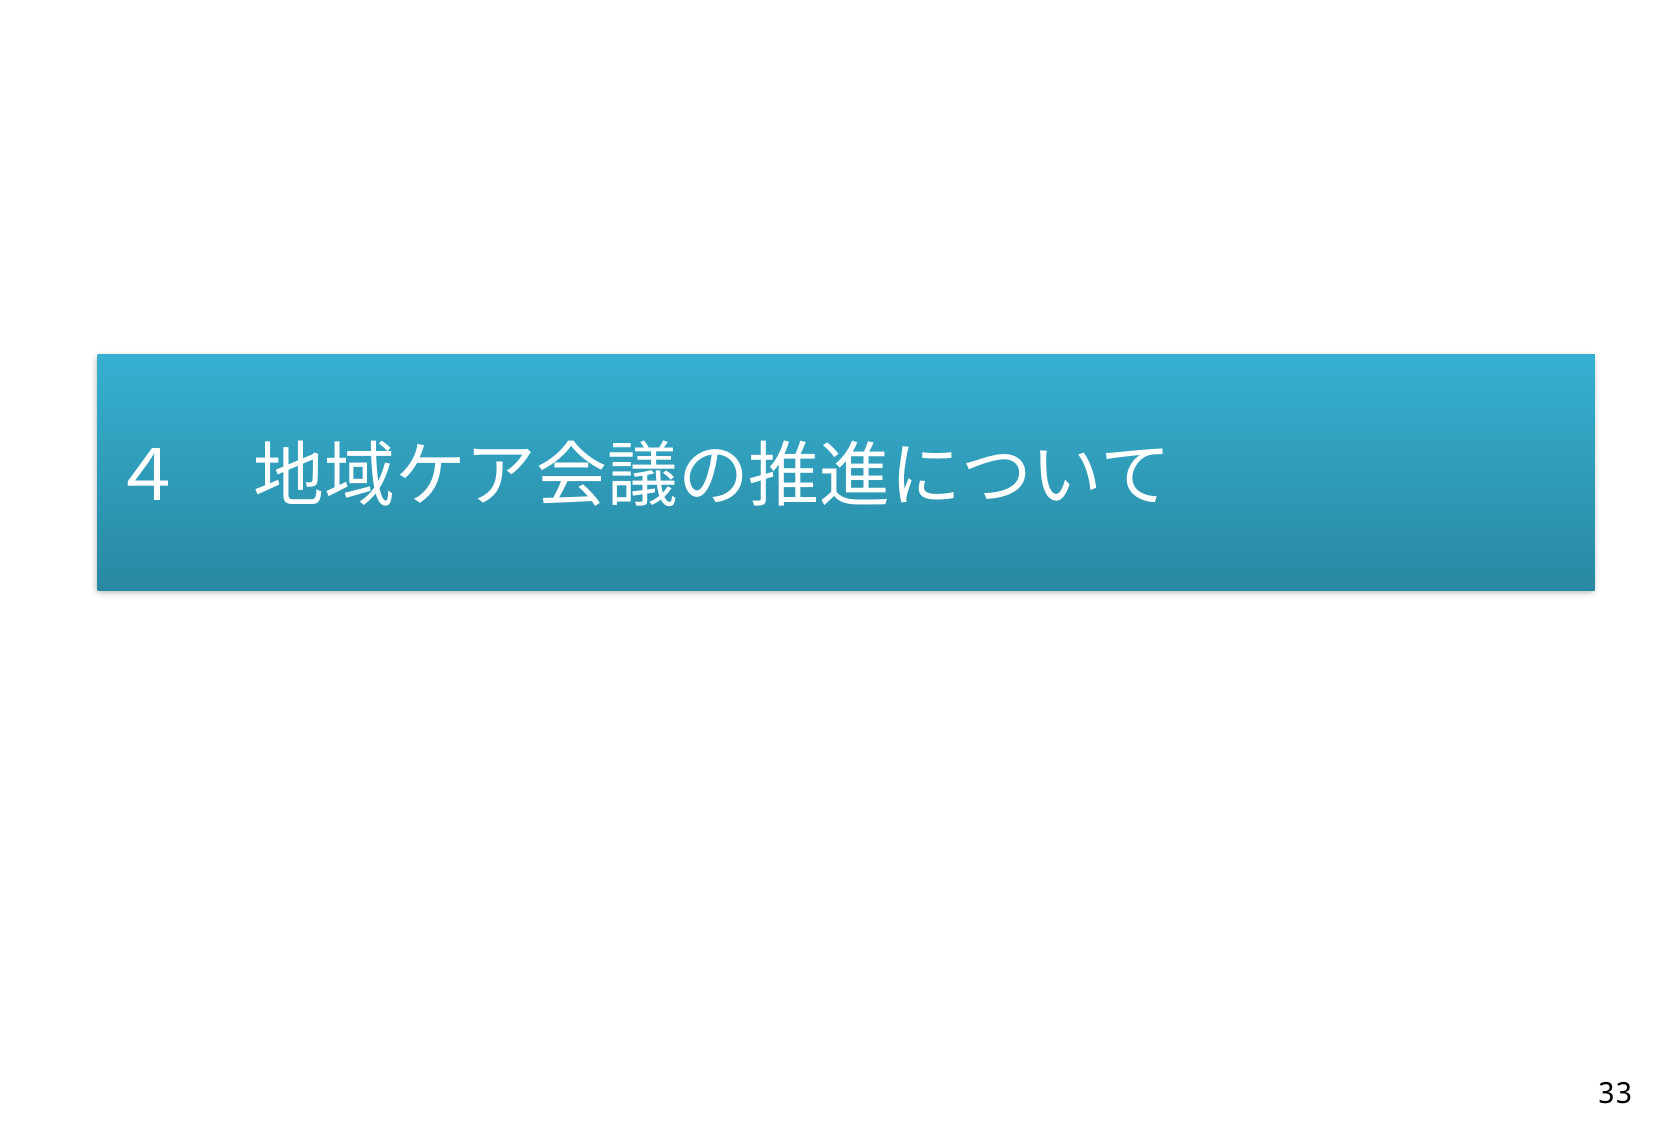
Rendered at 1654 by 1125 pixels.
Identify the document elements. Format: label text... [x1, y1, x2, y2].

title ４ 地域ケア会議の推進について [97, 354, 1595, 591]
text_box 33 [1579, 1064, 1651, 1125]
